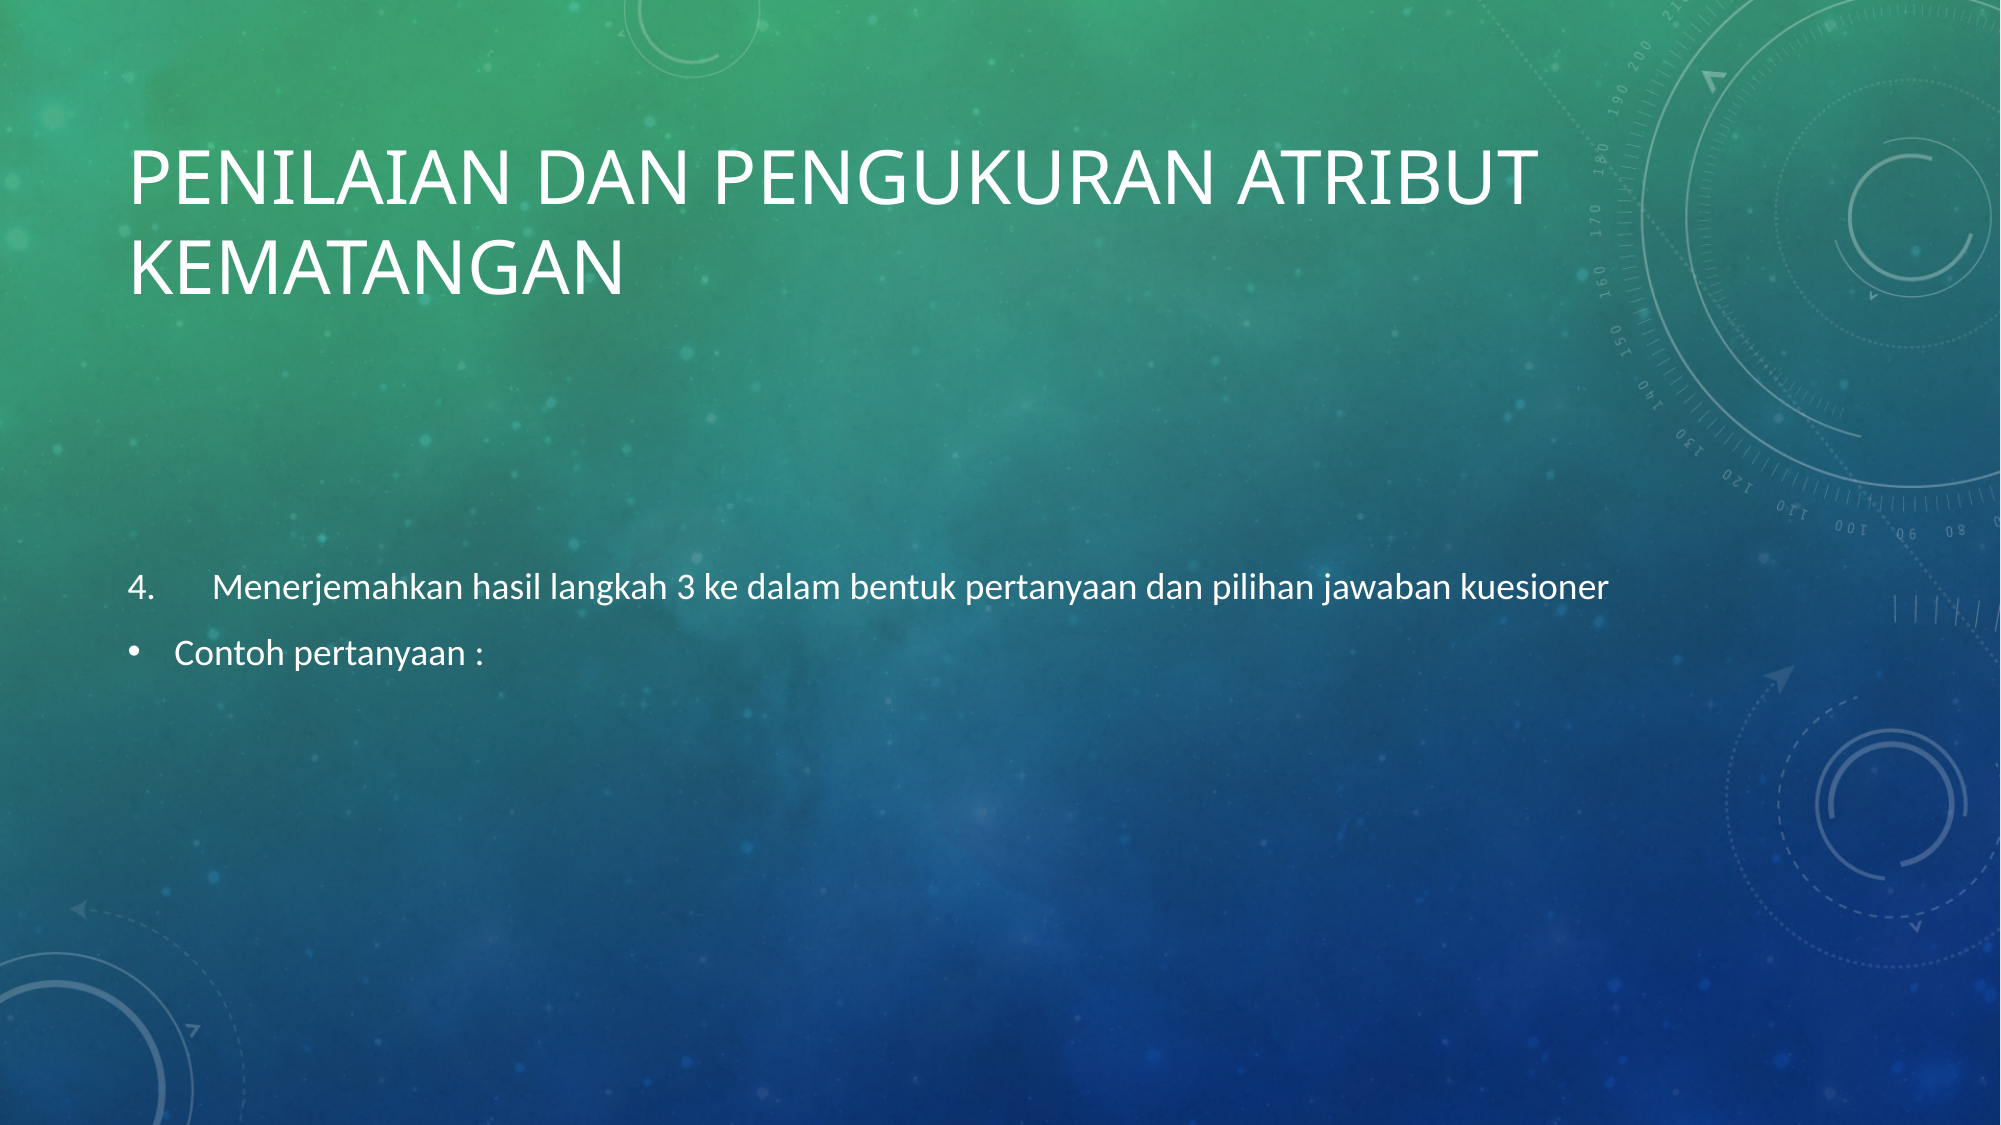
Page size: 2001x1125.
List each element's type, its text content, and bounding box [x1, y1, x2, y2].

list Menerjemahkan hasil langkah 3 ke dalam bentuk pertanyaan dan pilihan jawaban kuesioner Contoh pertanyaan : [112, 351, 1775, 950]
title Penilaian dan Pengukuran atribut kematangan [112, 99, 1775, 339]
picture [0, 0, 2001, 1125]
